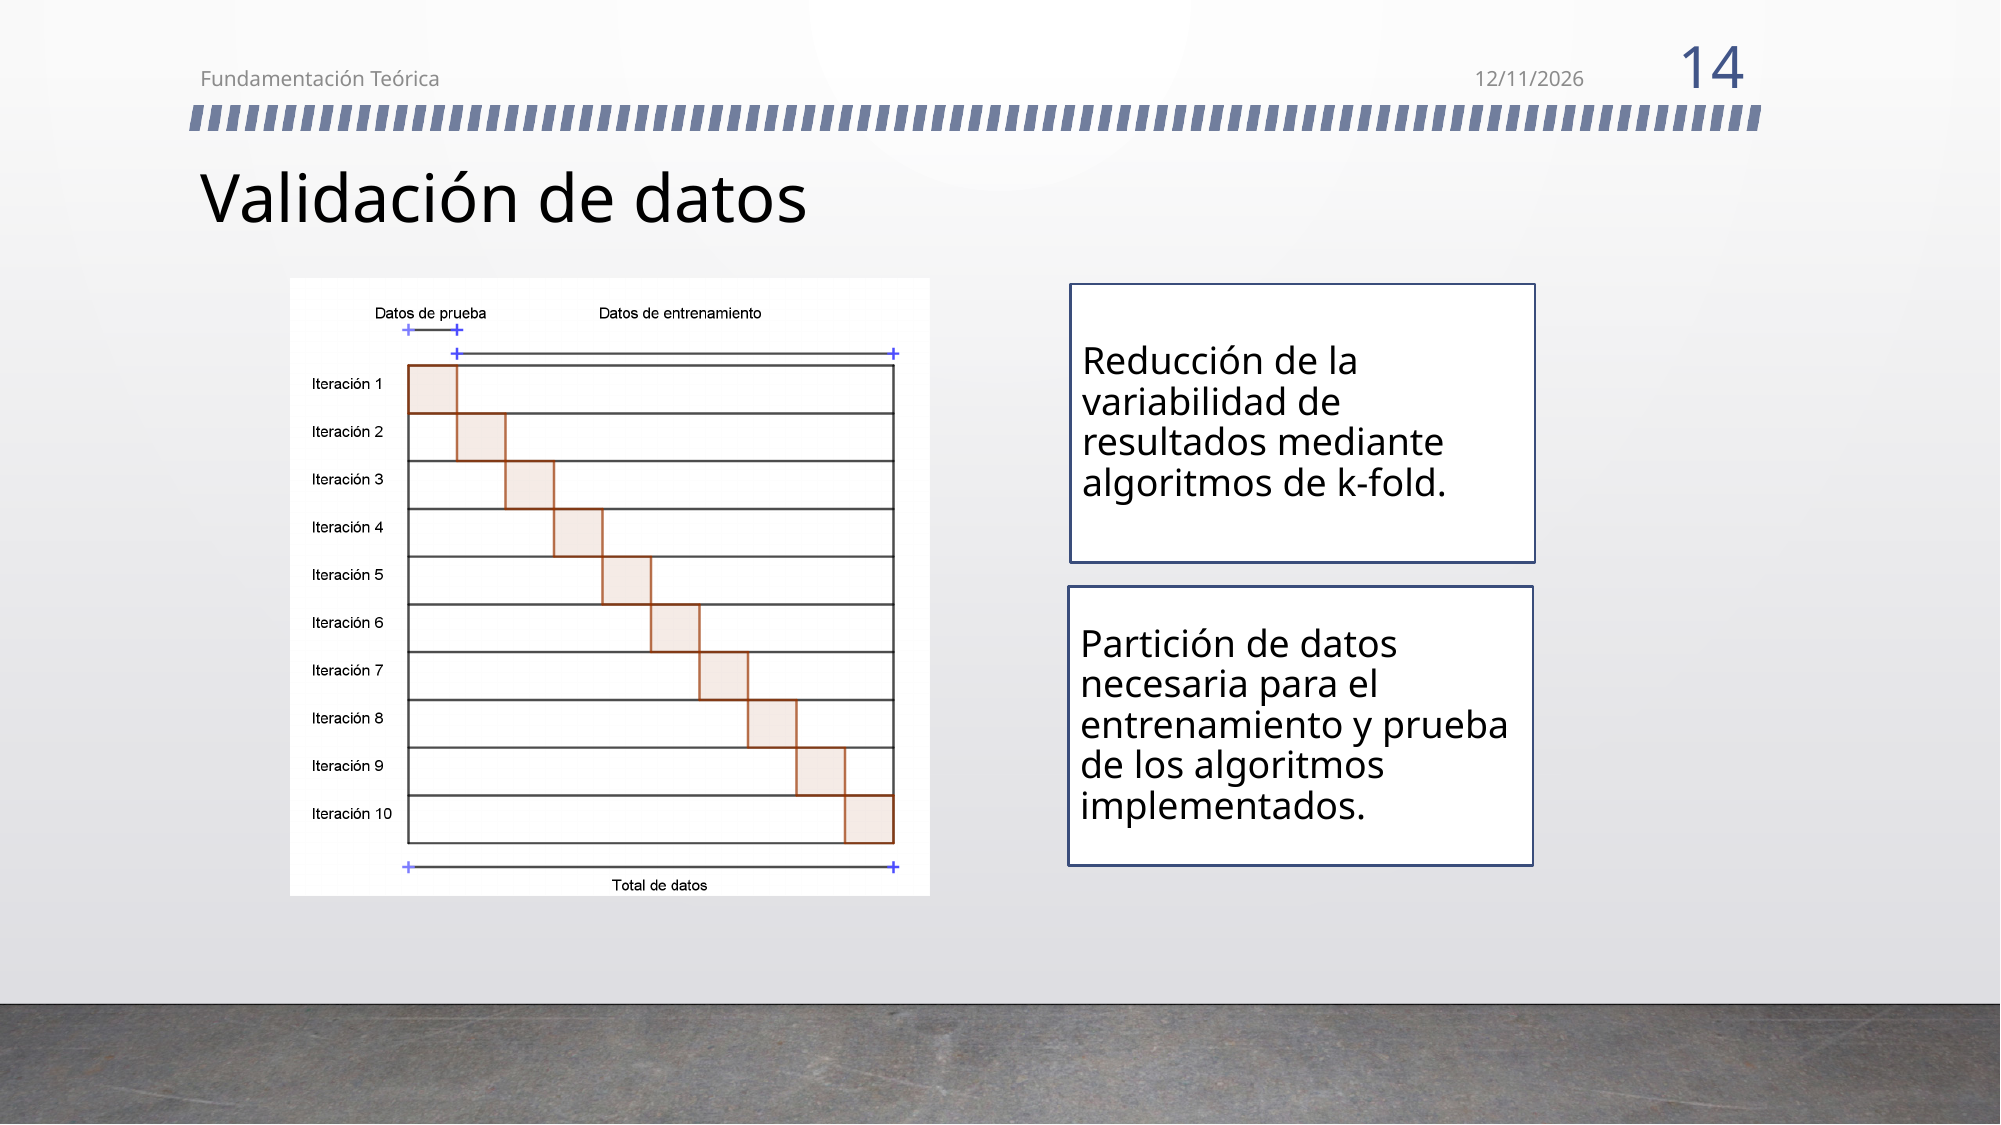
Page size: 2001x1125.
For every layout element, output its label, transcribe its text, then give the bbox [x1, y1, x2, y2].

title Validación de datos [185, 157, 1762, 331]
footer Fundamentación Teórica [185, 54, 1160, 105]
picture [0, 1004, 2000, 1124]
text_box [1068, 586, 1534, 866]
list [290, 278, 930, 896]
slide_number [1186, 54, 1600, 105]
slide_number 14 [1626, 22, 1760, 106]
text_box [1070, 283, 1536, 563]
